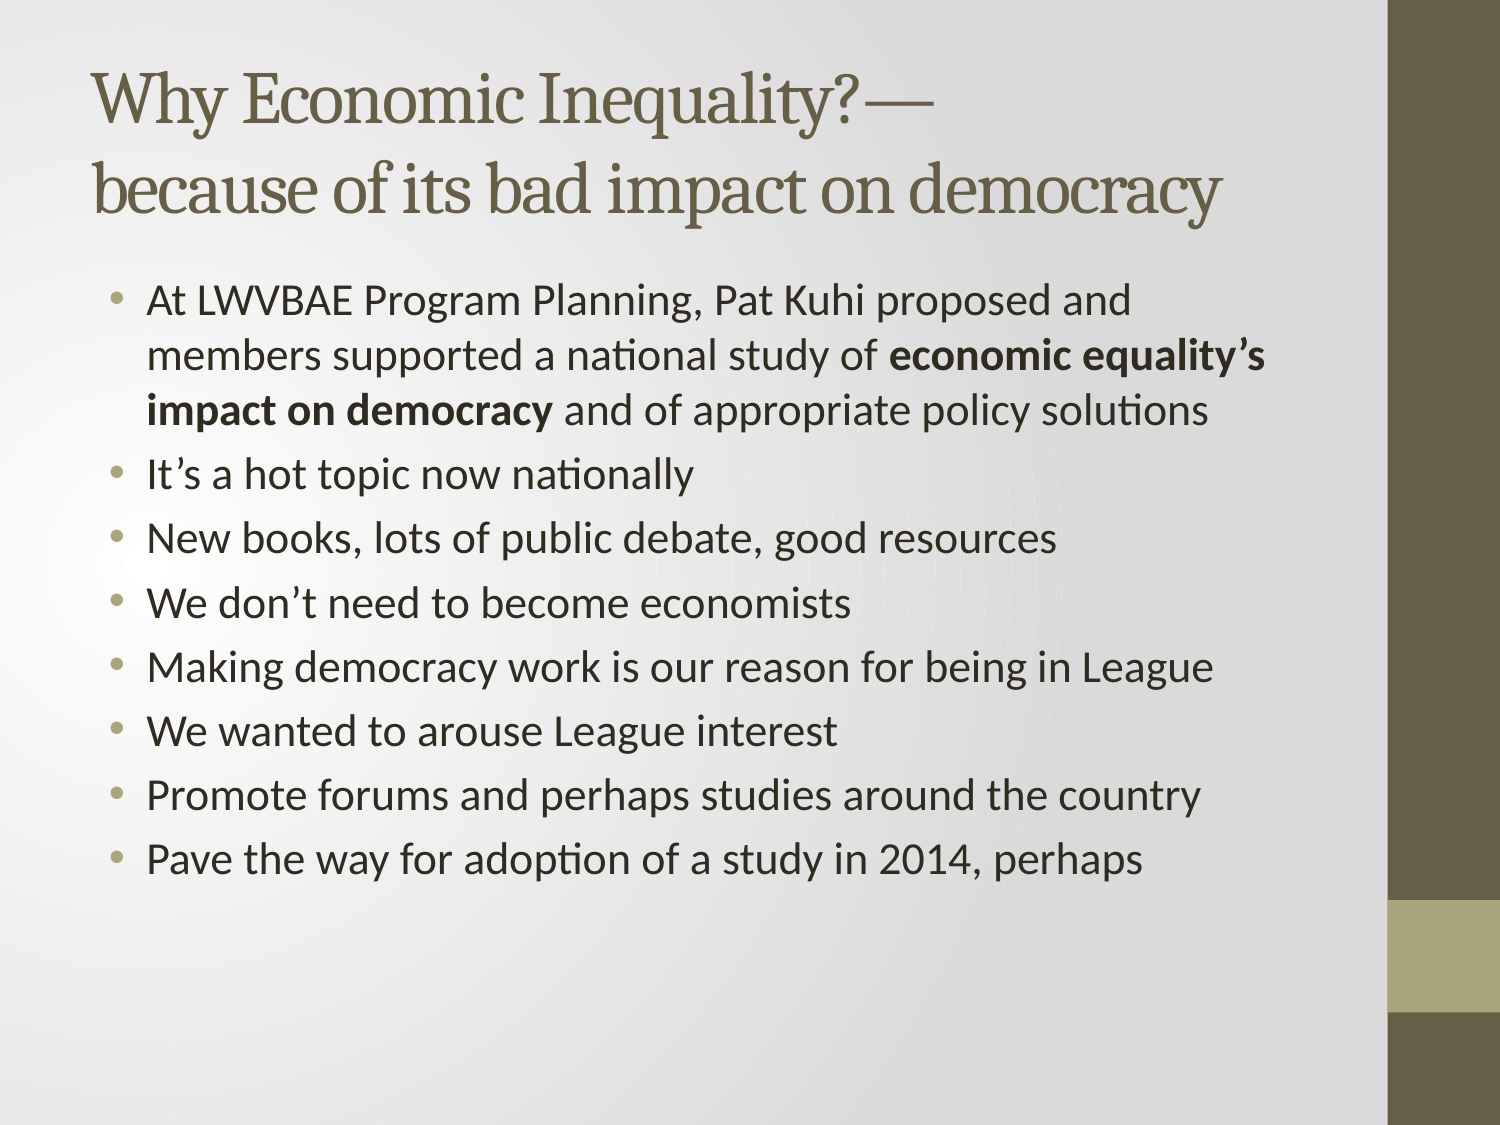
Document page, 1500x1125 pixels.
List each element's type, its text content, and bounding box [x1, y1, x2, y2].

list At LWVBAE Program Planning, Pat Kuhi proposed and members supported a national study of economic equality’s impact on democracy and of appropriate policy solutions It’s a hot topic now nationally New books, lots of public debate, good resources We don’t need to become economists Making democracy work is our reason for being in League We wanted to arouse League interest Promote forums and perhaps studies around the country Pave the way for adoption of a study in 2014, perhaps [75, 262, 1325, 1050]
title Why Economic Inequality?— because of its bad impact on democracy [75, 45, 1325, 233]
